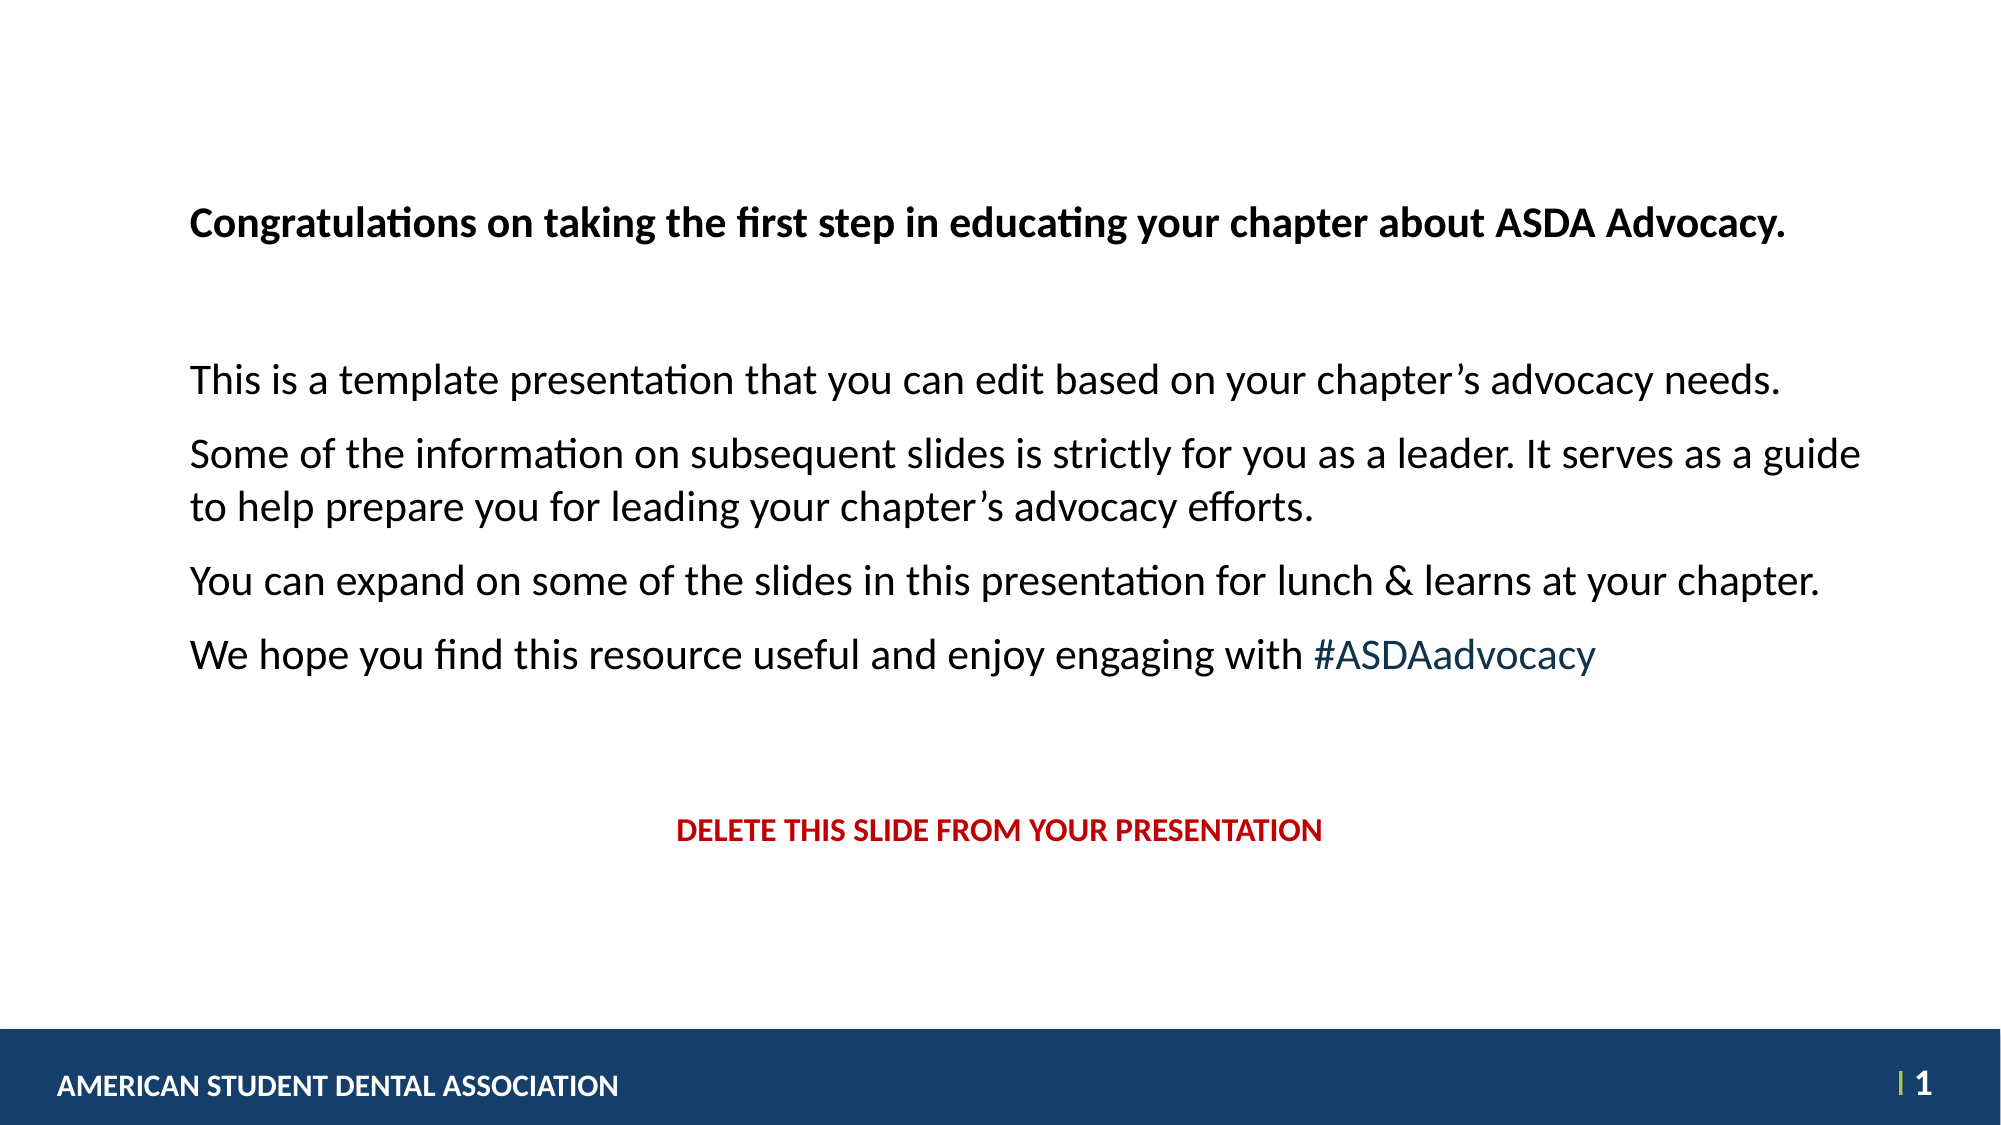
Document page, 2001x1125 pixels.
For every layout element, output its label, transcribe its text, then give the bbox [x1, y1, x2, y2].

list Congratulations on taking the first step in educating your chapter about ASDA Advocacy. This is a template presentation that you can edit based on your chapter’s advocacy needs. Some of the information on subsequent slides is strictly for you as a leader. It serves as a guide to help prepare you for leading your chapter’s advocacy efforts. You can expand on some of the slides in this presentation for lunch & learns at your chapter. We hope you find this resource useful and enjoy engaging with #ASDAadvocacy DELETE THIS SLIDE FROM YOUR PRESENTATION [99, 112, 1900, 1125]
